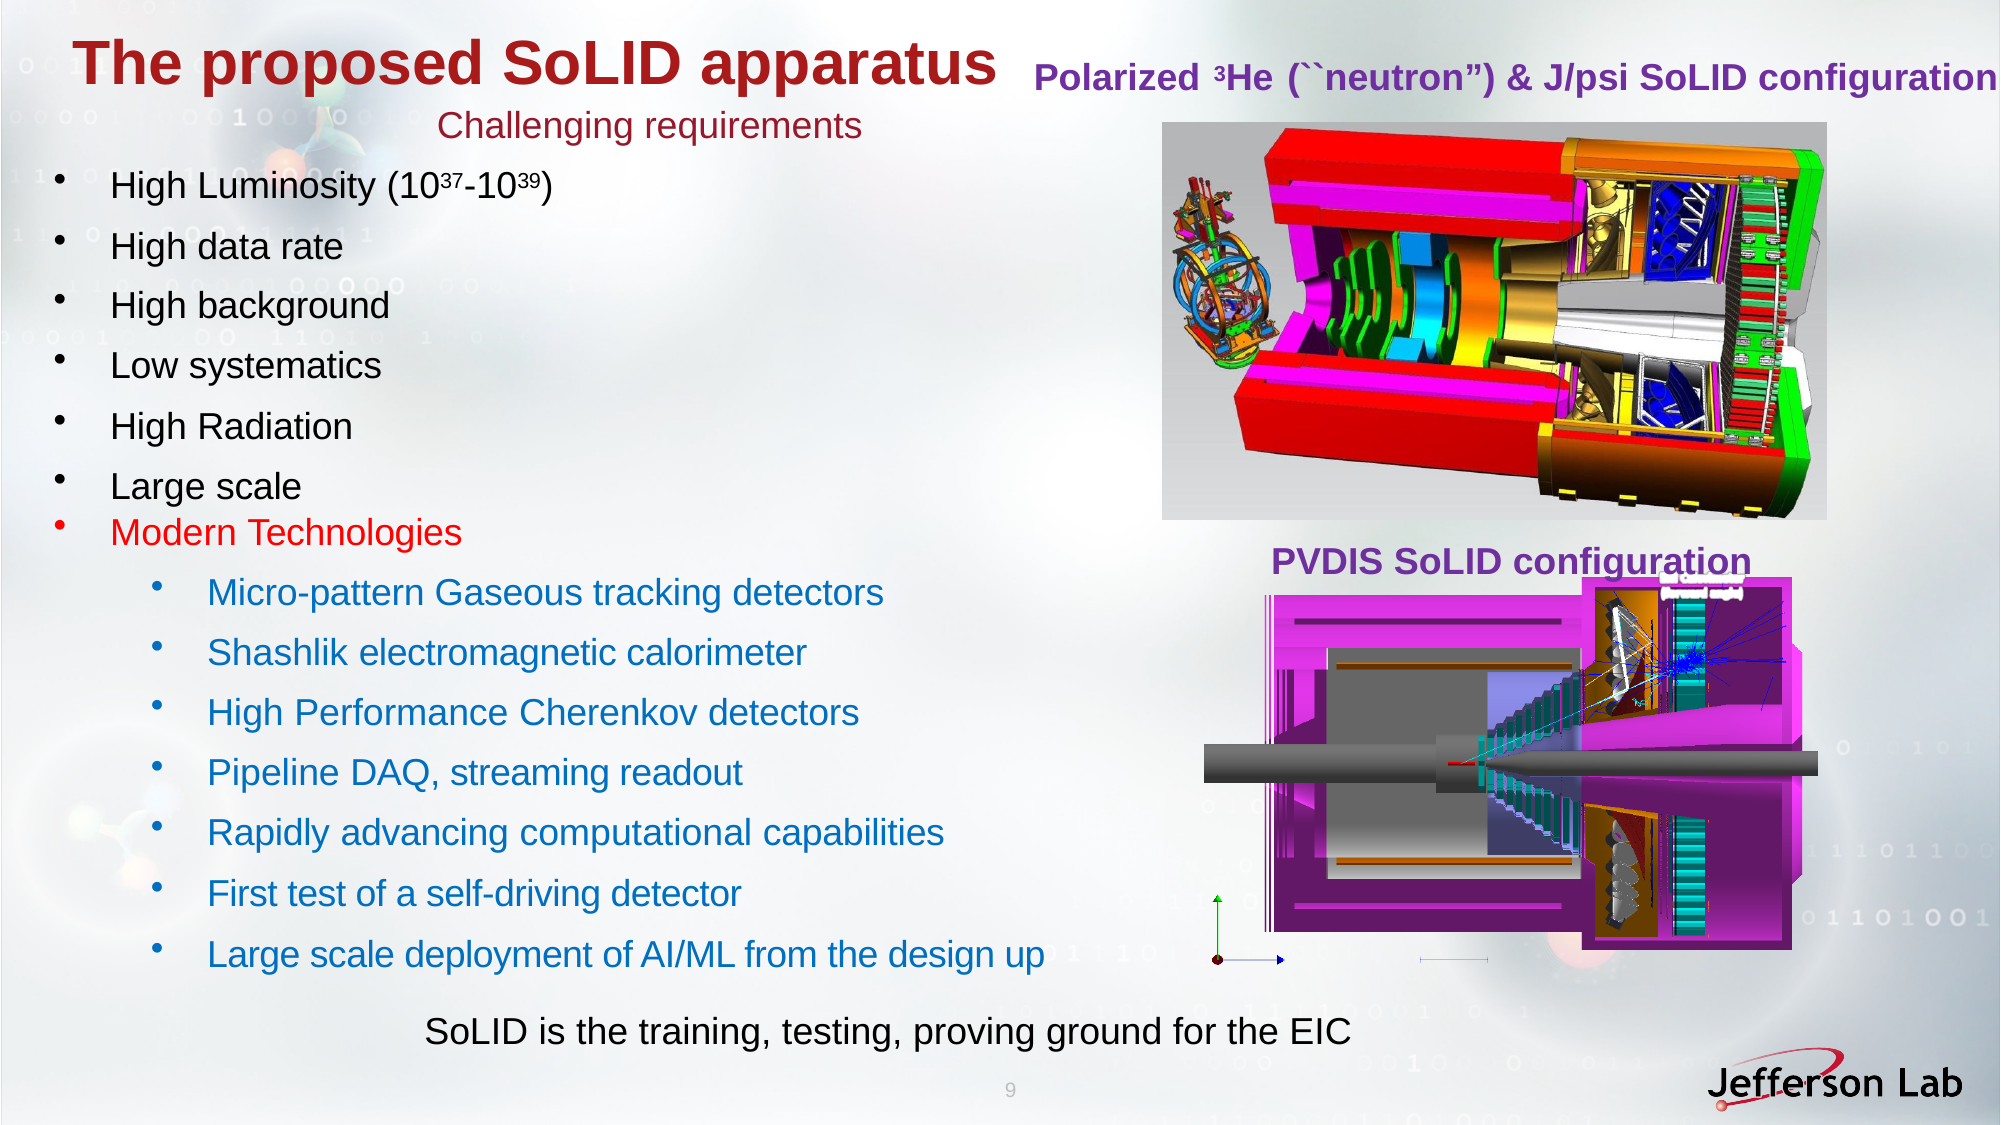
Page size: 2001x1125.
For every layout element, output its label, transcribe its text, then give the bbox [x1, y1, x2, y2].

text_box PVDIS SoLID configuration [1249, 529, 2000, 590]
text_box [1203, 562, 1818, 965]
text_box SoLID is the training, testing, proving ground for the EIC [409, 999, 1579, 1060]
title The proposed SoLID apparatus [56, 26, 1932, 93]
text_box Micro-pattern Gaseous tracking detectors Shashlik electromagnetic calorimeter High Performance Cherenkov detectors Pipeline DAQ, streaming readout Rapidly advancing computational capabilities First test of a self-driving detector Large scale deployment of AI/ML from the design up [133, 545, 1285, 1043]
text_box Polarized 3He (``neutron”) & J/psi SoLID configuration [1012, 45, 2000, 106]
picture [0, 0, 2001, 1125]
text_box Challenging requirements High Luminosity (1037-1039) High data rate High background Low systematics High Radiation Large scale Modern Technologies [32, 93, 1184, 560]
